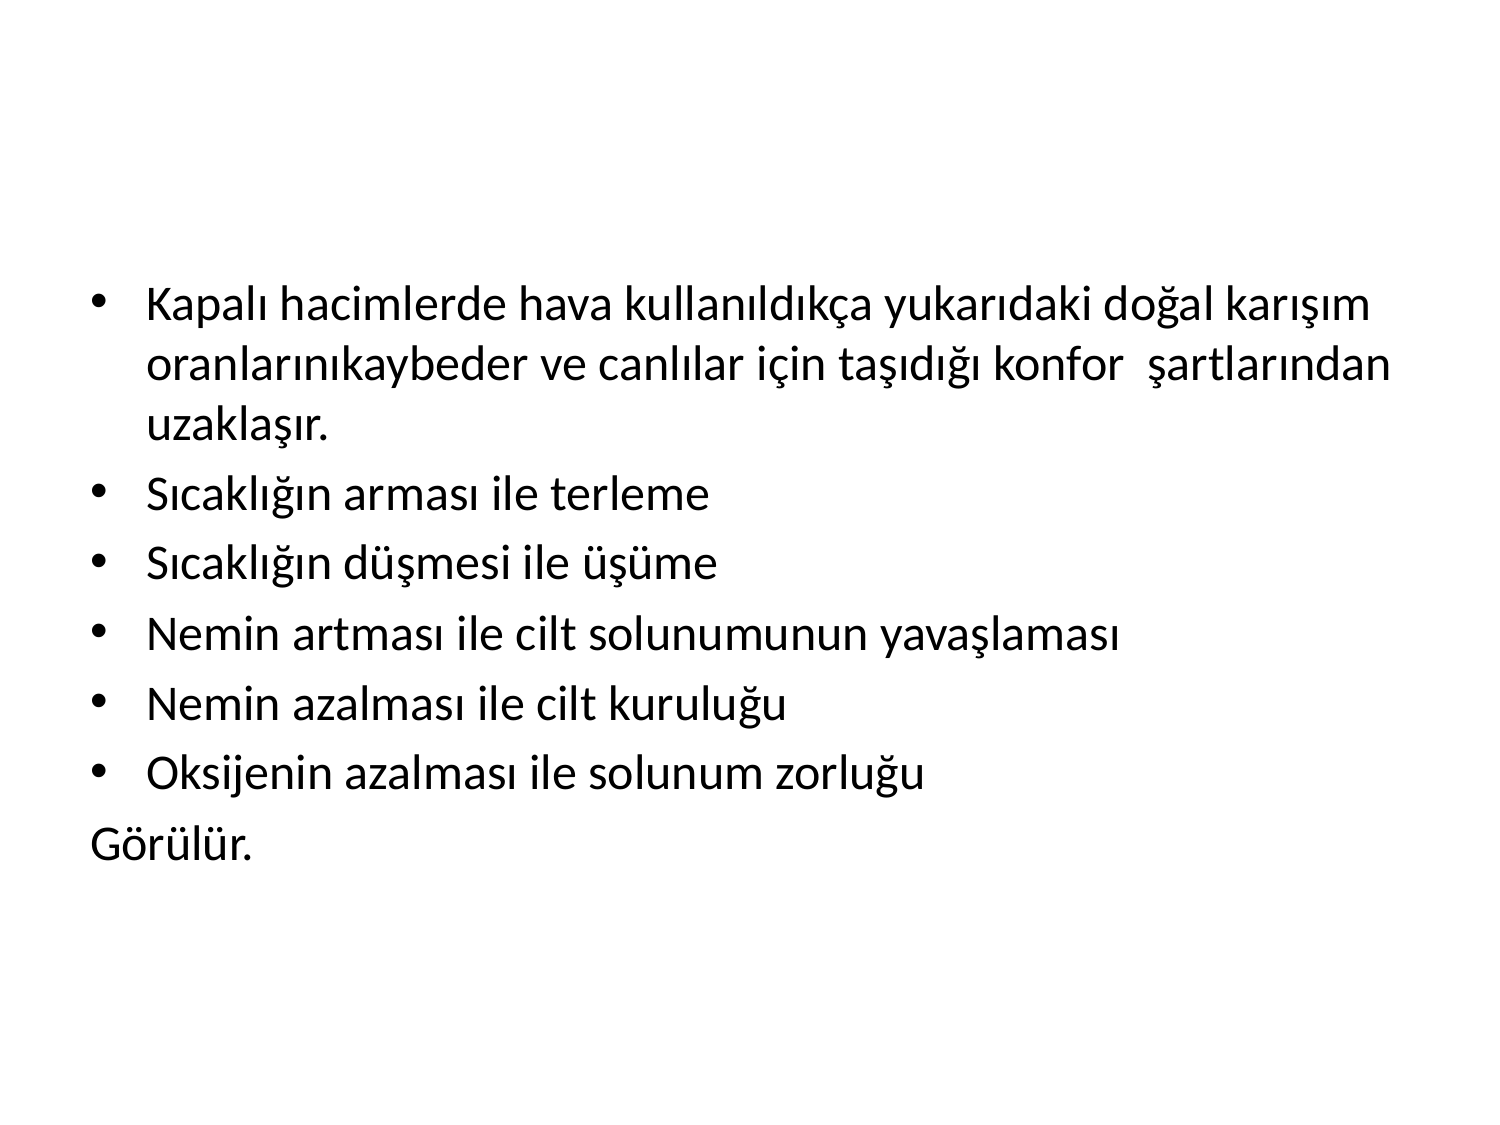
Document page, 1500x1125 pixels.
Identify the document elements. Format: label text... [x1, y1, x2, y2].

list Kapalı hacimlerde hava kullanıldıkça yukarıdaki doğal karışım oranlarınıkaybeder ve canlılar için taşıdığı konfor şartlarından uzaklaşır. Sıcaklığın arması ile terleme Sıcaklığın düşmesi ile üşüme Nemin artması ile cilt solunumunun yavaşlaması Nemin azalması ile cilt kuruluğu Oksijenin azalması ile solunum zorluğu Görülür. [75, 262, 1425, 1005]
